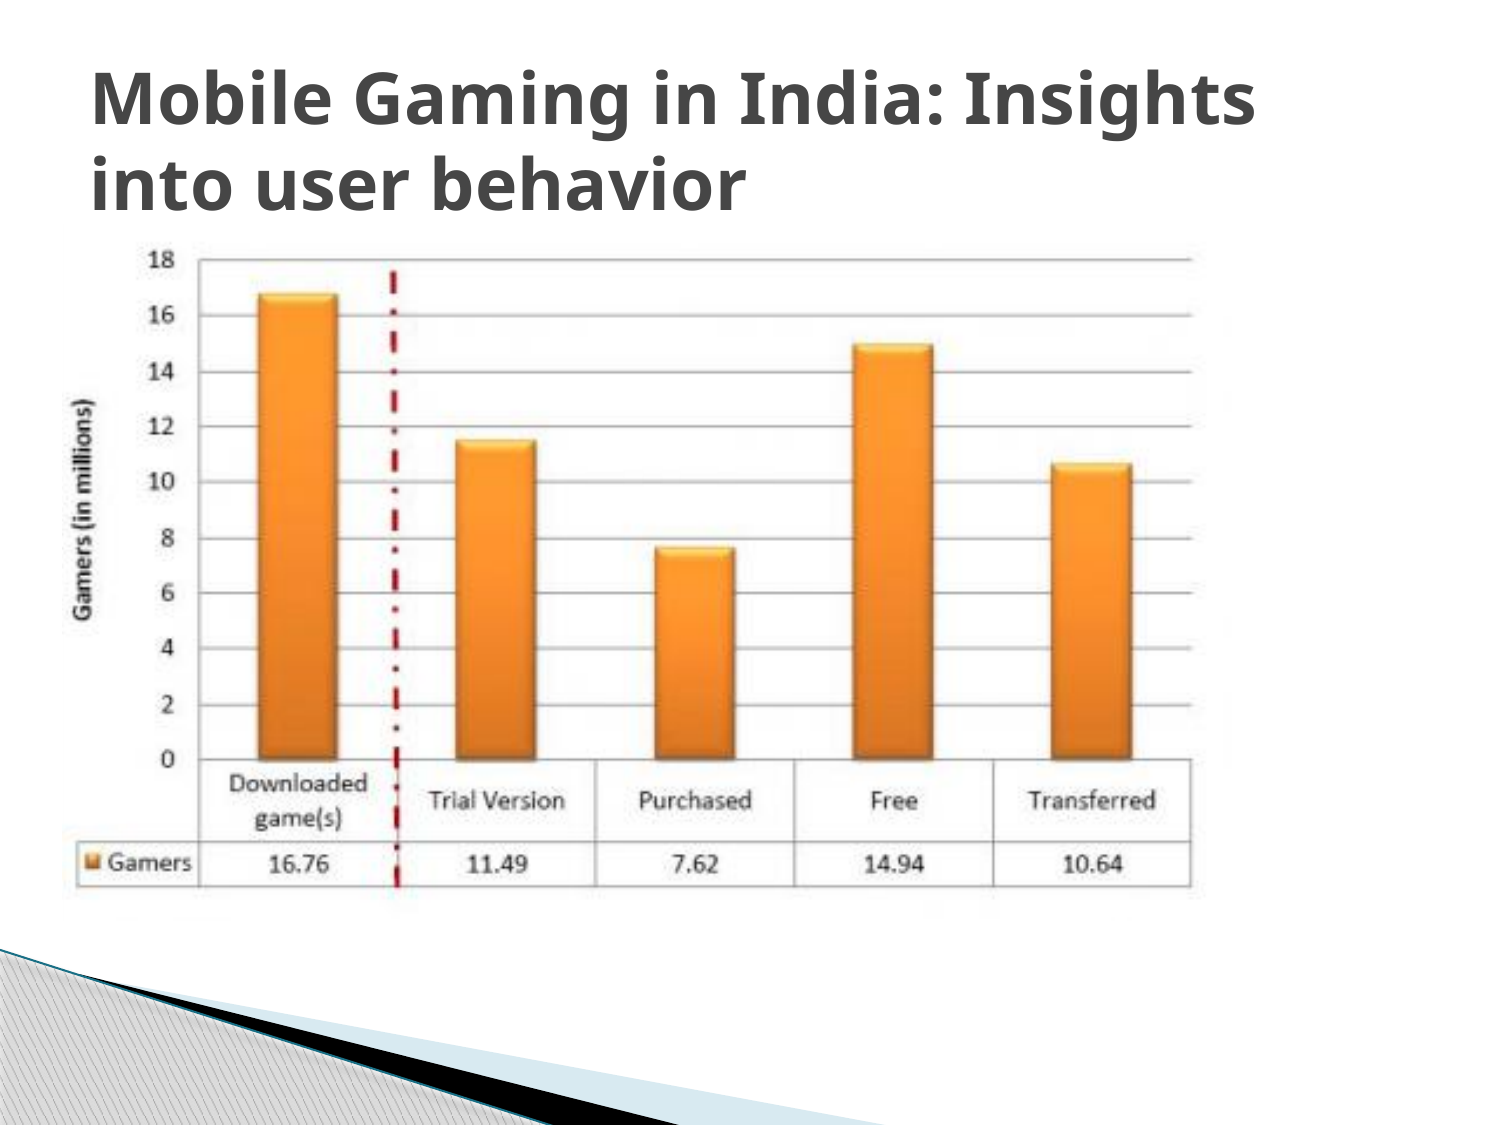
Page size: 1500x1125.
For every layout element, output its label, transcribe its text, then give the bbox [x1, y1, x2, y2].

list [62, 224, 1233, 922]
title Mobile Gaming in India: Insights into user behavior [75, 45, 1425, 233]
